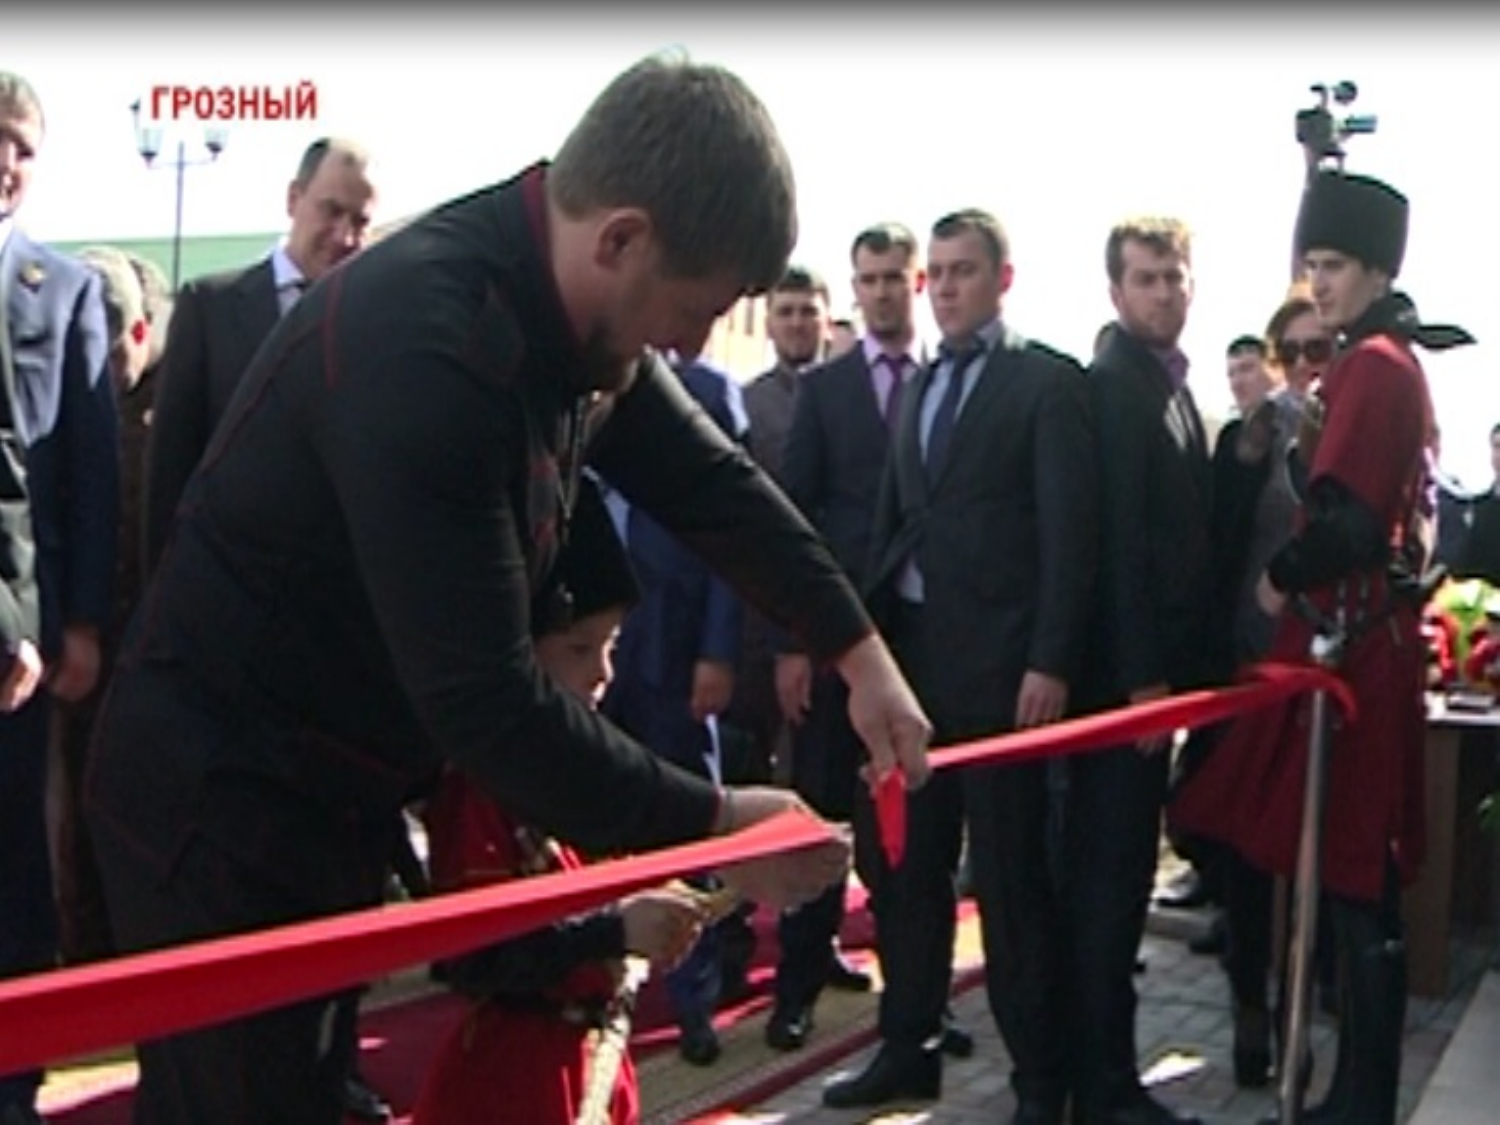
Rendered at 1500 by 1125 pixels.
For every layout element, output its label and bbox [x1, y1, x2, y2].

list [0, 0, 1500, 1125]
